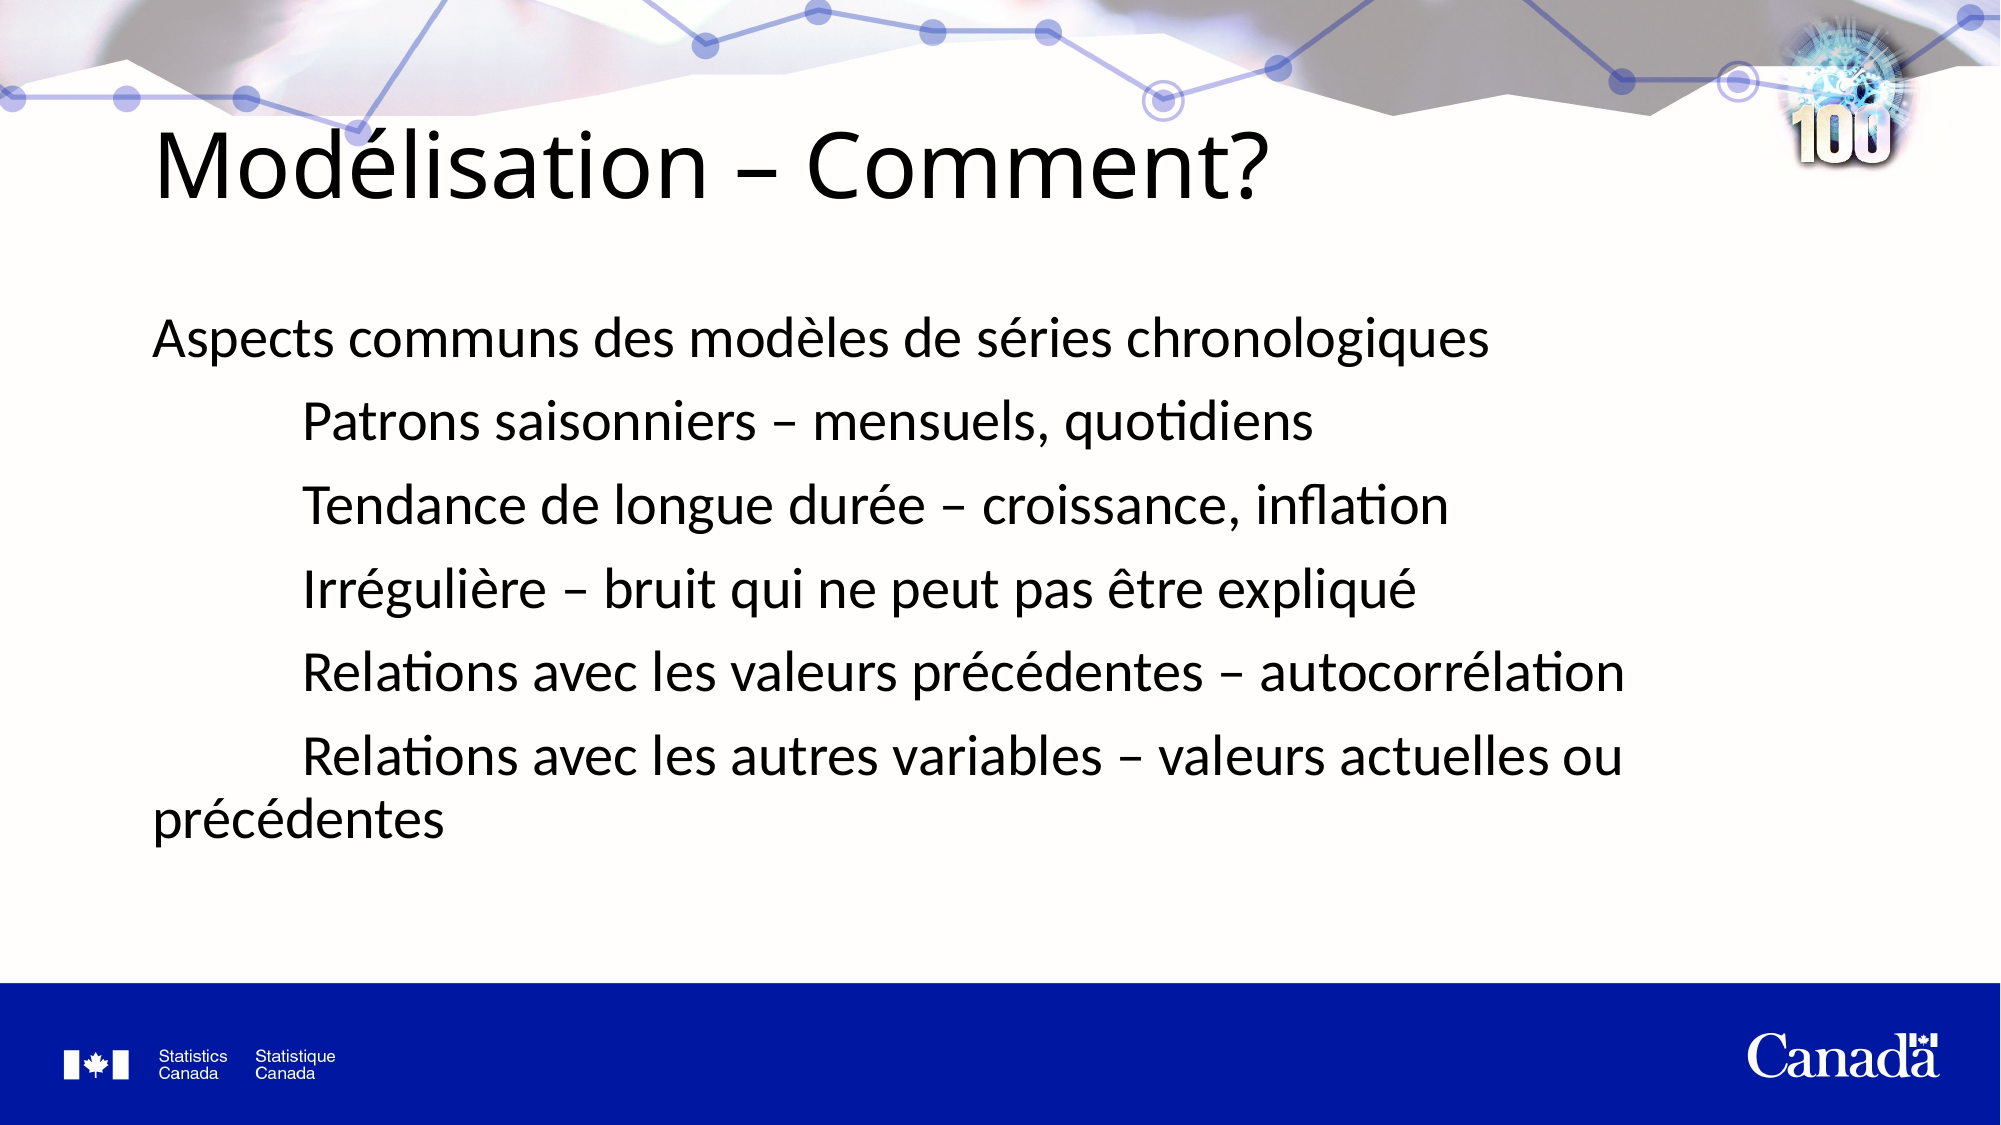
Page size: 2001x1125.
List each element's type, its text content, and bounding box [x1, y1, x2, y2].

title Modélisation – Comment? [137, 59, 1863, 278]
list Aspects communs des modèles de séries chronologiques Patrons saisonniers – mensuels, quotidiens Tendance de longue durée – croissance, inflation Irrégulière – bruit qui ne peut pas être expliqué Relations avec les valeurs précédentes – autocorrélation Relations avec les autres variables – valeurs actuelles ou précédentes [137, 299, 1863, 1014]
picture [0, 0, 2001, 1125]
